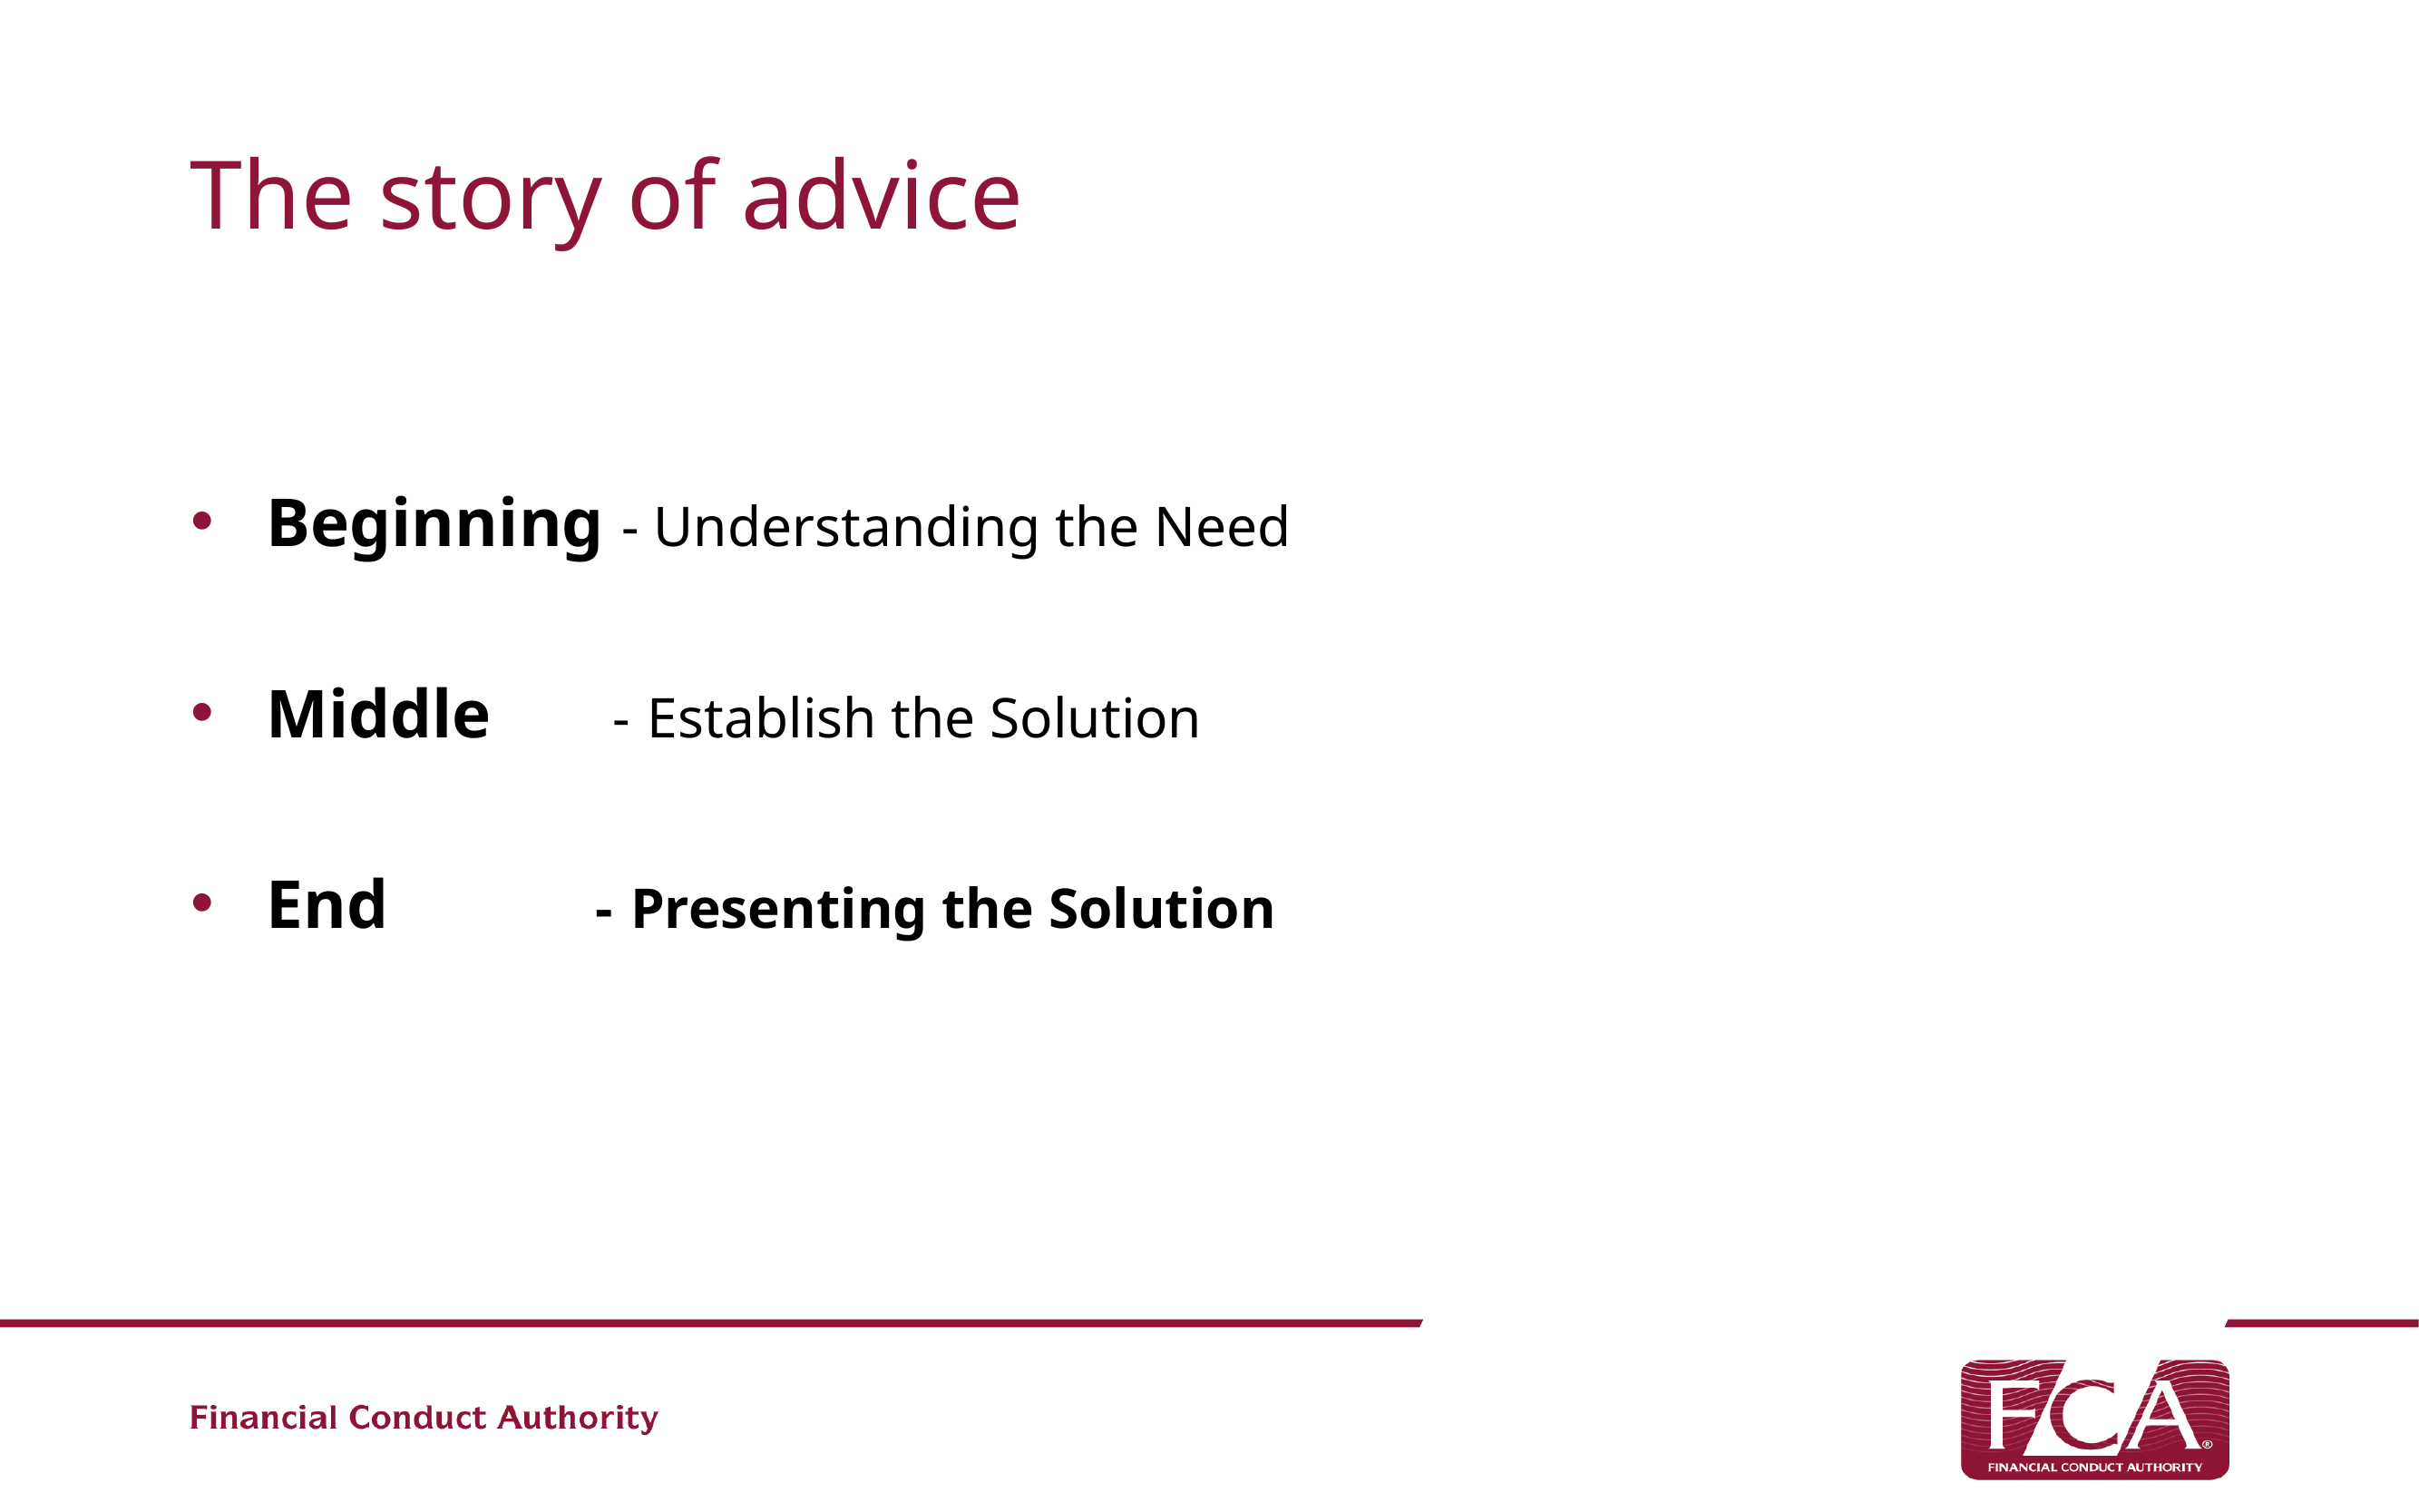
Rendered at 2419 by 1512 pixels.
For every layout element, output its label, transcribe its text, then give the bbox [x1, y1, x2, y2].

title The story of advice [190, 63, 2230, 319]
picture [0, 1327, 2419, 1512]
list Beginning - Understanding the Need Middle - Establish the Solution End - Presenting the Solution [190, 358, 2229, 1296]
